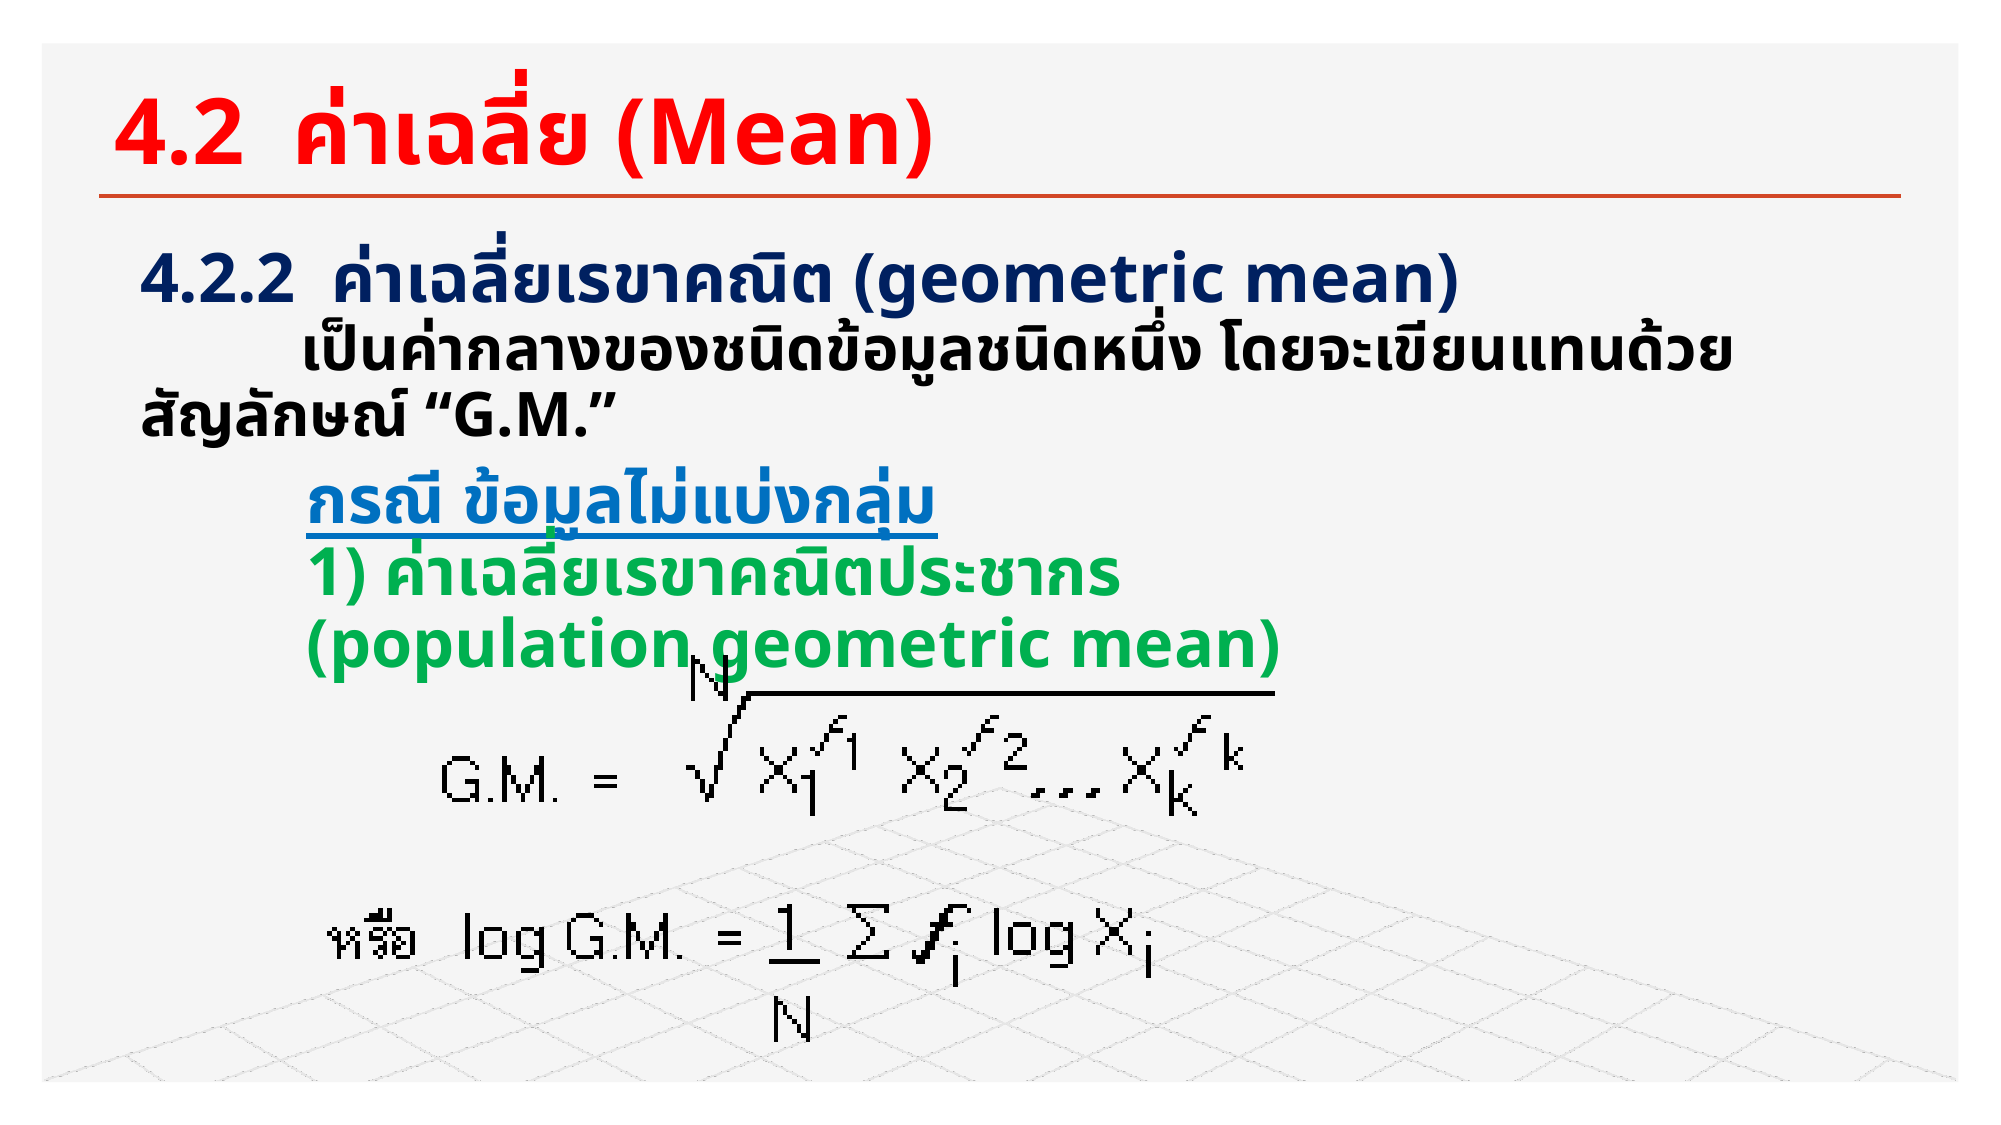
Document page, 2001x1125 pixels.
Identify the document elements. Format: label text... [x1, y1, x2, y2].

text_box 4.2.2 ค่าเฉลี่ยเรขาคณิต (geometric mean) เป็นค่ากลางของชนิดข้อมูลชนิดหนึ่ง โดยจะเขียนแทนด้วยสัญลักษณ์ “G.M.” [125, 234, 1919, 459]
text_box กรณี ข้อมูลไม่แบ่งกลุ่ม 1) ค่าเฉลี่ยเรขาคณิตประชากร (population geometric mean) [291, 458, 1488, 745]
picture [44, 655, 1956, 1081]
title 4.2 ค่าเฉลี่ย (Mean) [99, 73, 1901, 197]
